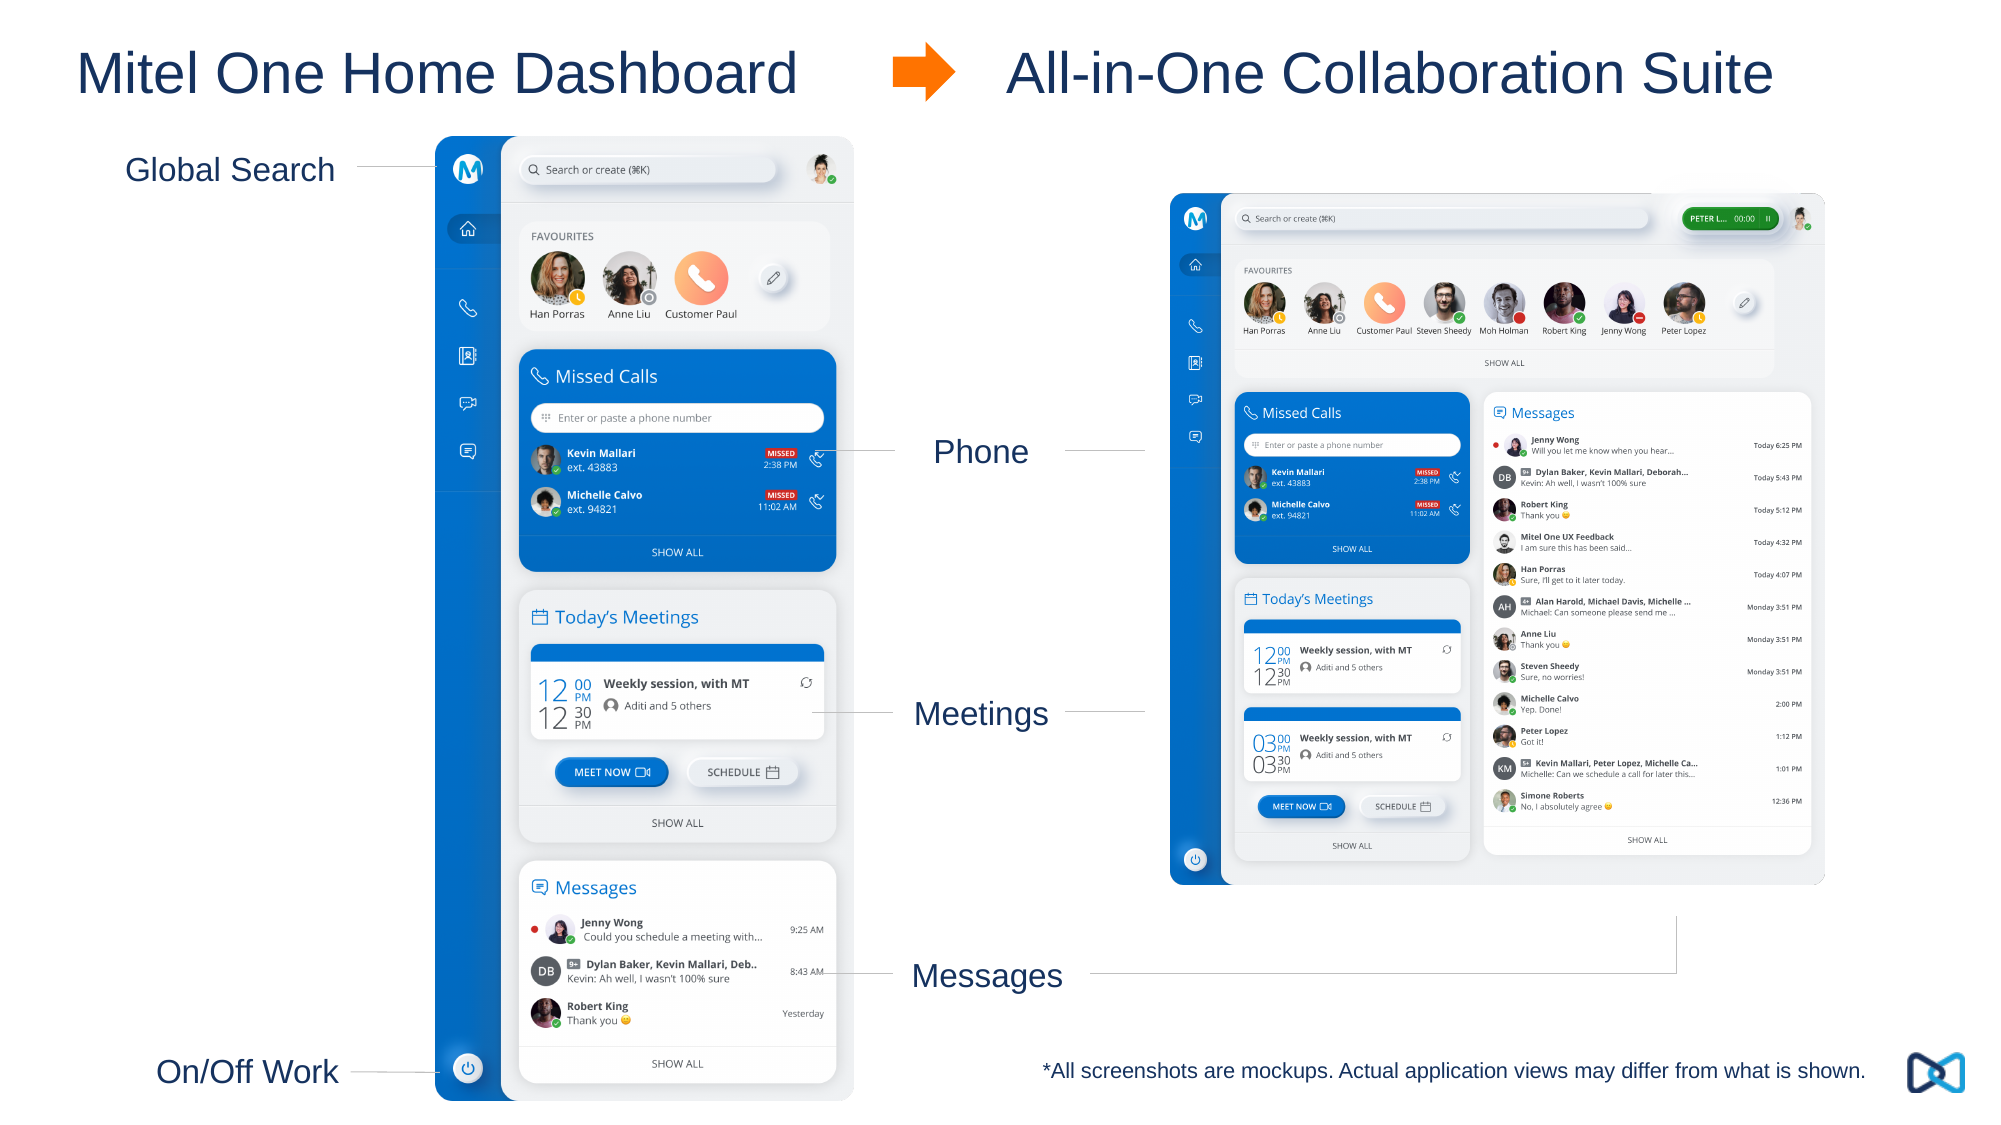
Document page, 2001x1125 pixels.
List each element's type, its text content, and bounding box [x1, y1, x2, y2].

text_box On/Off Work [141, 1042, 435, 1098]
text_box Global Search [110, 140, 398, 196]
text_box *All screenshots are mockups. Actual application views may differ from what is shown. [1027, 1049, 1924, 1091]
text_box [891, 39, 958, 105]
picture [435, 136, 854, 1101]
title Mitel One Home Dashboard All-in-One Collaboration Suite [76, 31, 2000, 107]
text_box Messages [886, 946, 1089, 1002]
text_box Meetings [890, 684, 1073, 740]
text_box Phone [890, 422, 1073, 478]
picture [1170, 170, 1825, 885]
